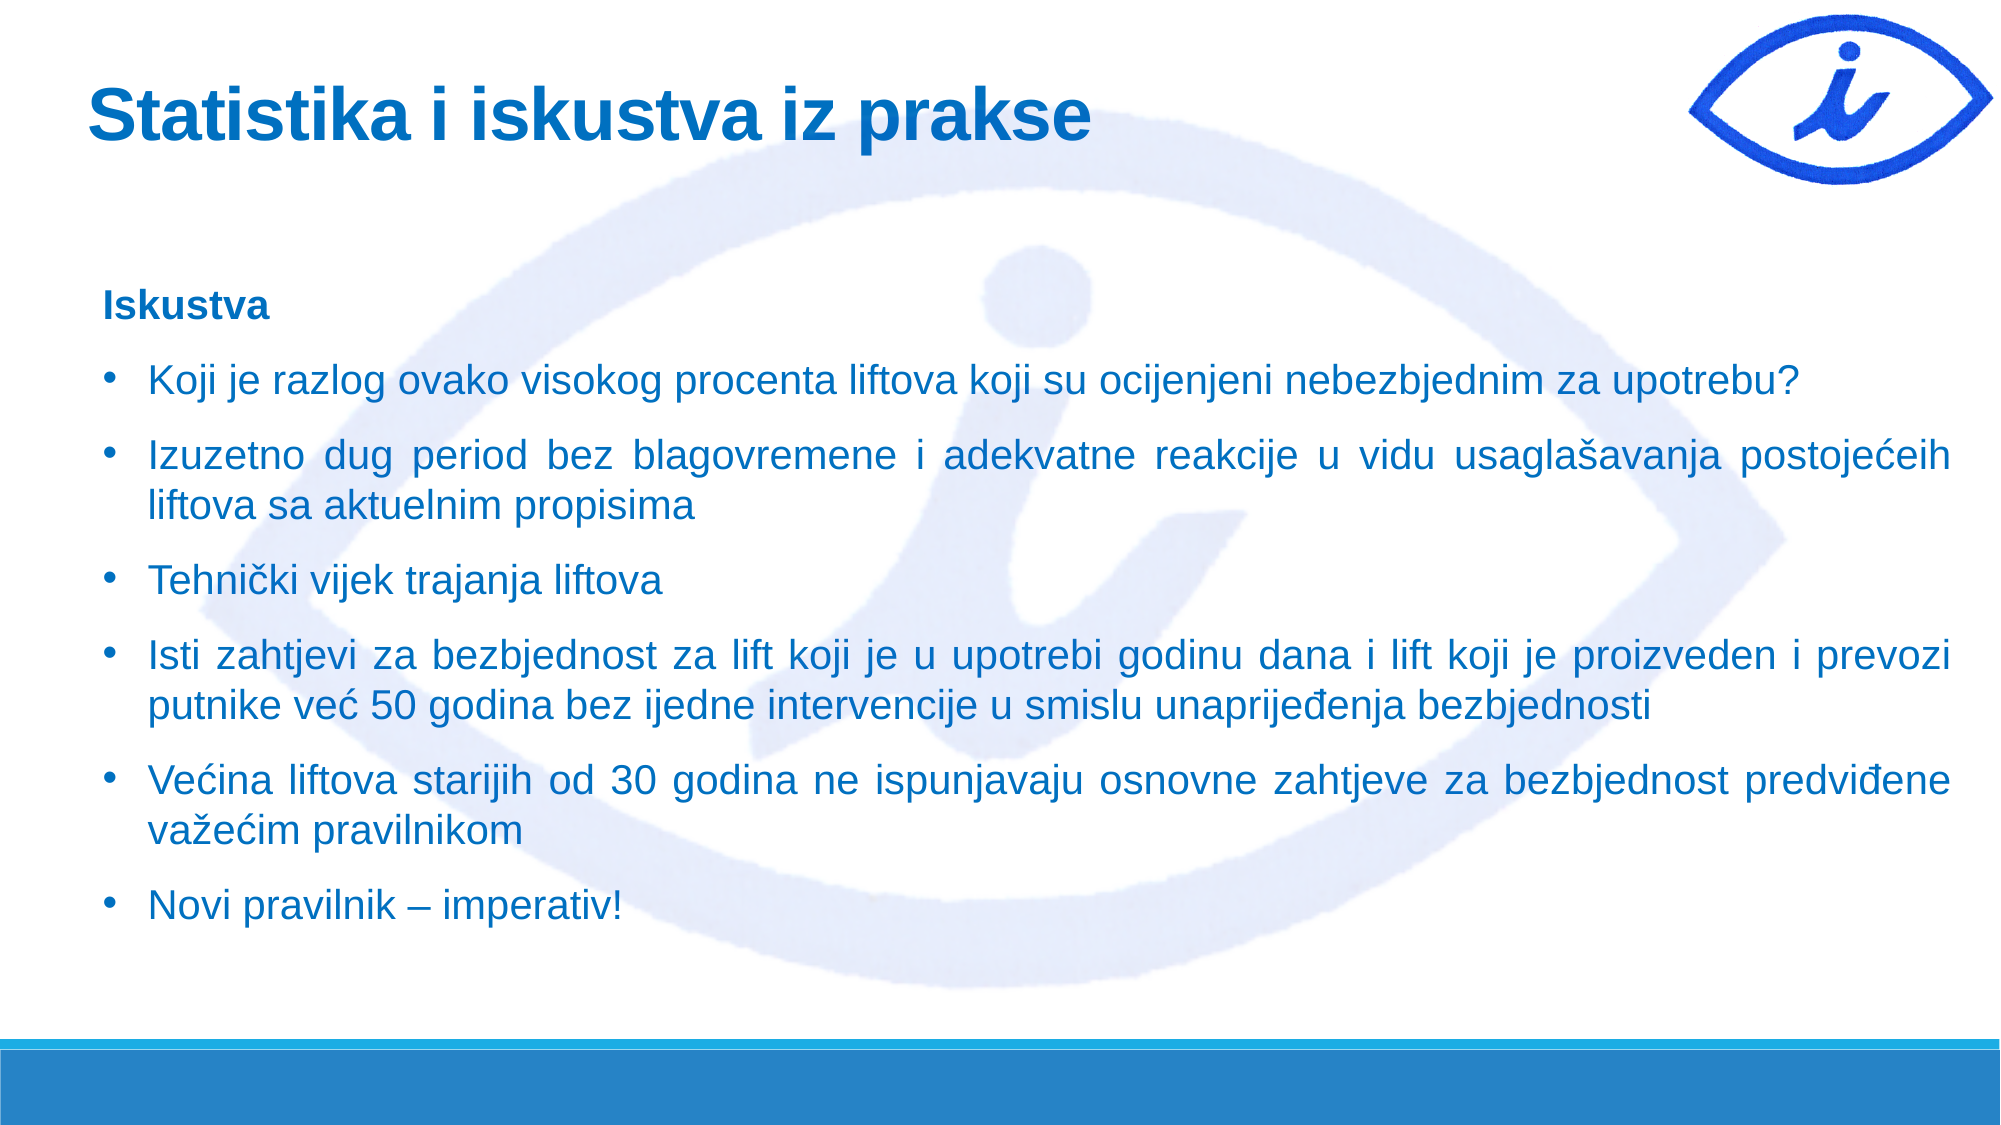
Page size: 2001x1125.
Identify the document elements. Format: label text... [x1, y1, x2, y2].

list Iskustva Koji je razlog ovako visokog procenta liftova koji su ocijenjeni nebezbjednim za upotrebu? Izuzetno dug period bez blagovremene i adekvatne reakcije u vidu usaglašavanja postojećeih liftova sa aktuelnim propisima Tehnički vijek trajanja liftova Isti zahtjevi za bezbjednost za lift koji je u upotrebi godinu dana i lift koji je proizveden i prevozi putnike već 50 godina bez ijedne intervencije u smislu unaprijeđenja bezbjednosti Većina liftova starijih od 30 godina ne ispunjavaju osnovne zahtjeve za bezbjednost predviđene važećim pravilnikom Novi pravilnik – imperativ! [1836, 269, 1953, 936]
list Iskustva Koji je razlog ovako visokog procenta liftova koji su ocijenjeni nebezbjednim za upotrebu? Izuzetno dug period bez blagovremene i adekvatne reakcije u vidu usaglašavanja postojećeih liftova sa aktuelnim propisima Tehnički vijek trajanja liftova Isti zahtjevi za bezbjednost za lift koji je u upotrebi godinu dana i lift koji je proizveden i prevozi putnike već 50 godina bez ijedne intervencije u smislu unaprijeđenja bezbjednosti Većina liftova starijih od 30 godina ne ispunjavaju osnovne zahtjeve za bezbjednost predviđene važećim pravilnikom Novi pravilnik – imperativ! [72, 269, 171, 936]
title Statistika i iskustva iz prakse [72, 41, 171, 164]
picture [174, 0, 2000, 1108]
